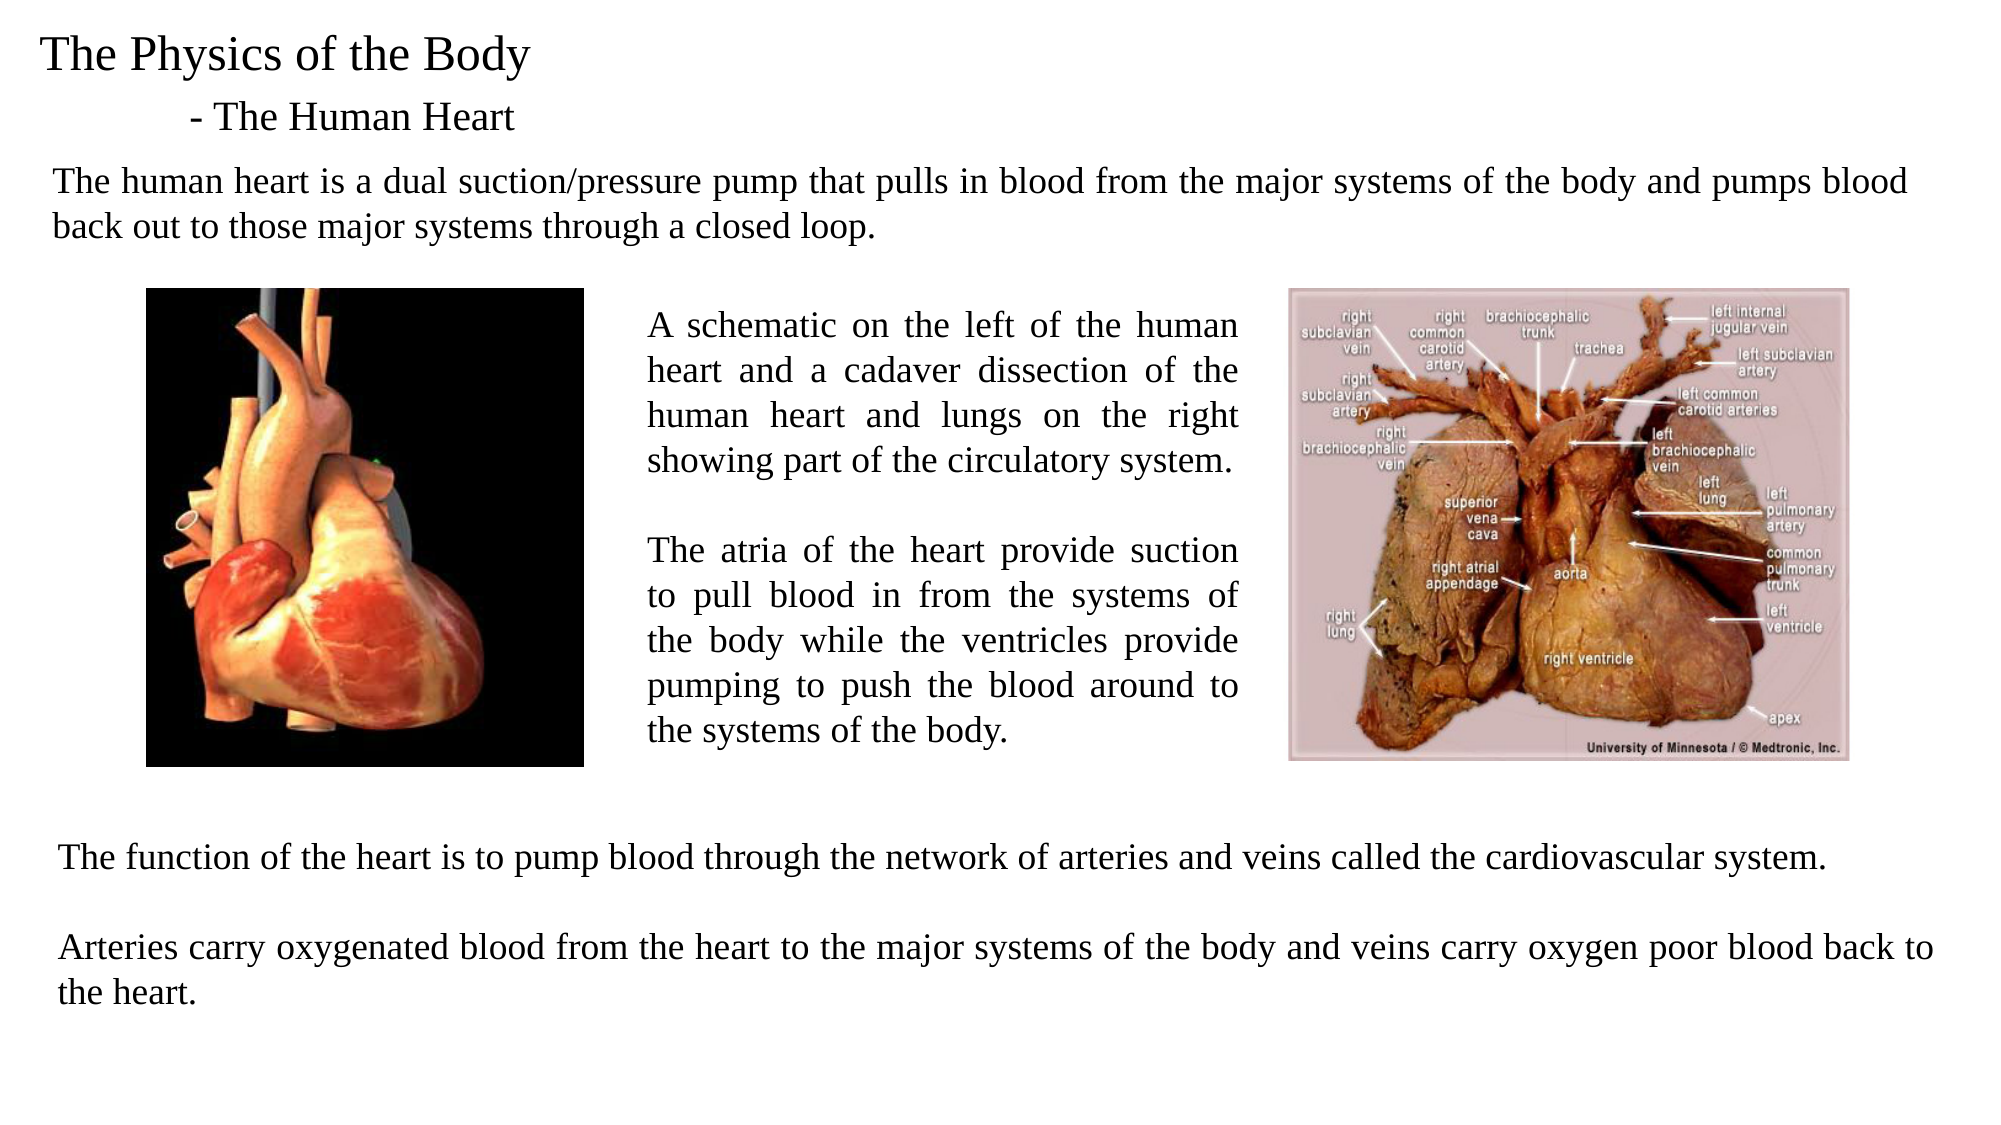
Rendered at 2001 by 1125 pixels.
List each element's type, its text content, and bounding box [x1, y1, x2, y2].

text_box The human heart is a dual suction/pressure pump that pulls in blood from the major systems of the body and pumps blood back out to those major systems through a closed loop. [37, 149, 1926, 254]
text_box A schematic on the left of the human heart and a cadaver dissection of the human heart and lungs on the right showing part of the circulatory system. The atria of the heart provide suction to pull blood in from the systems of the body while the ventricles provide pumping to push the blood around to the systems of the body. [632, 292, 1254, 758]
picture [1254, 288, 1884, 761]
text_box The Physics of the Body - The Human Heart [24, 12, 827, 148]
text_box The function of the heart is to pump blood through the network of arteries and veins called the cardiovascular system. Arteries carry oxygenated blood from the heart to the major systems of the body and veins carry oxygen poor blood back to the heart. [42, 824, 1952, 1020]
picture [146, 288, 584, 767]
